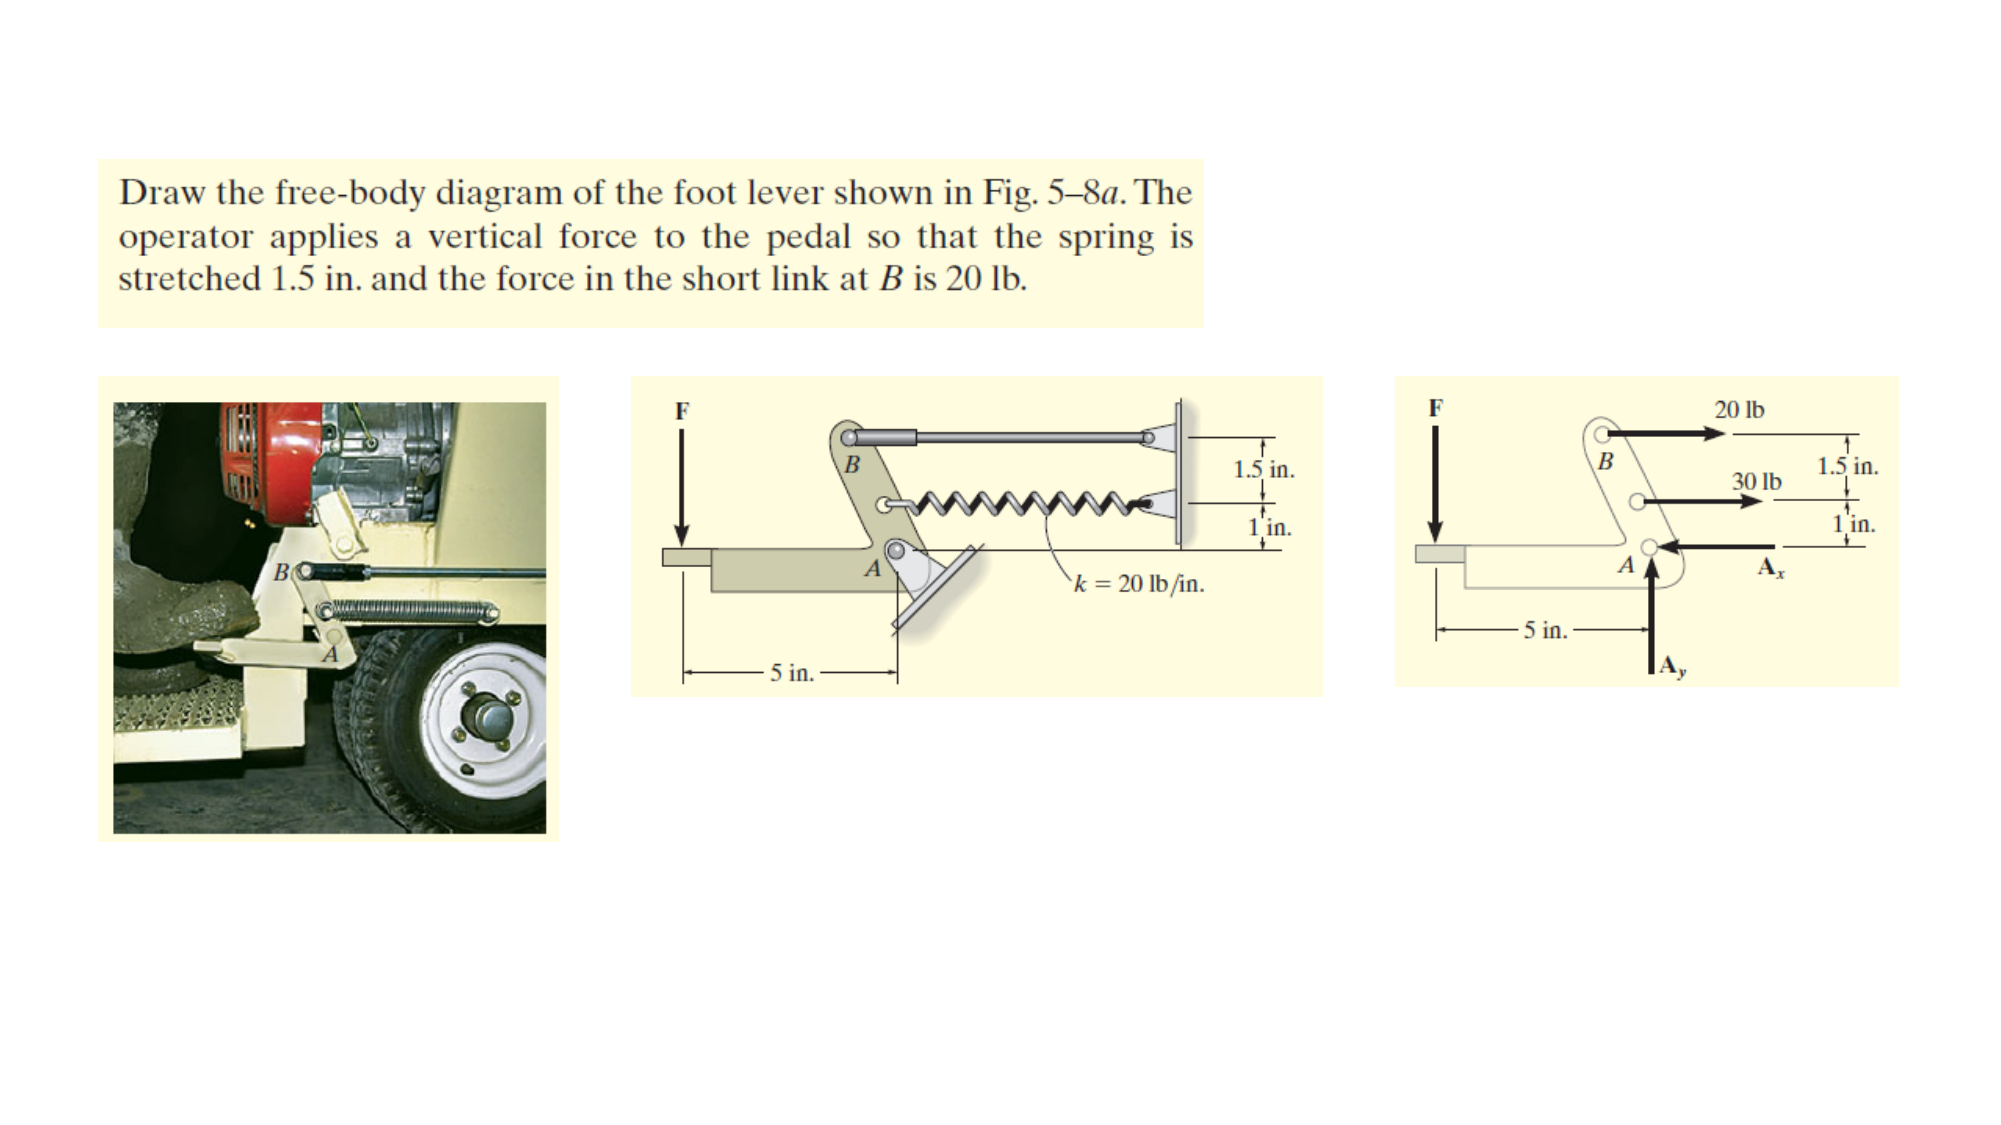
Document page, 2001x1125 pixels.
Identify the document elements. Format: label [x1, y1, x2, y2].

picture [1395, 376, 1899, 688]
picture [98, 376, 559, 842]
picture [631, 376, 1323, 697]
picture [98, 159, 1204, 328]
